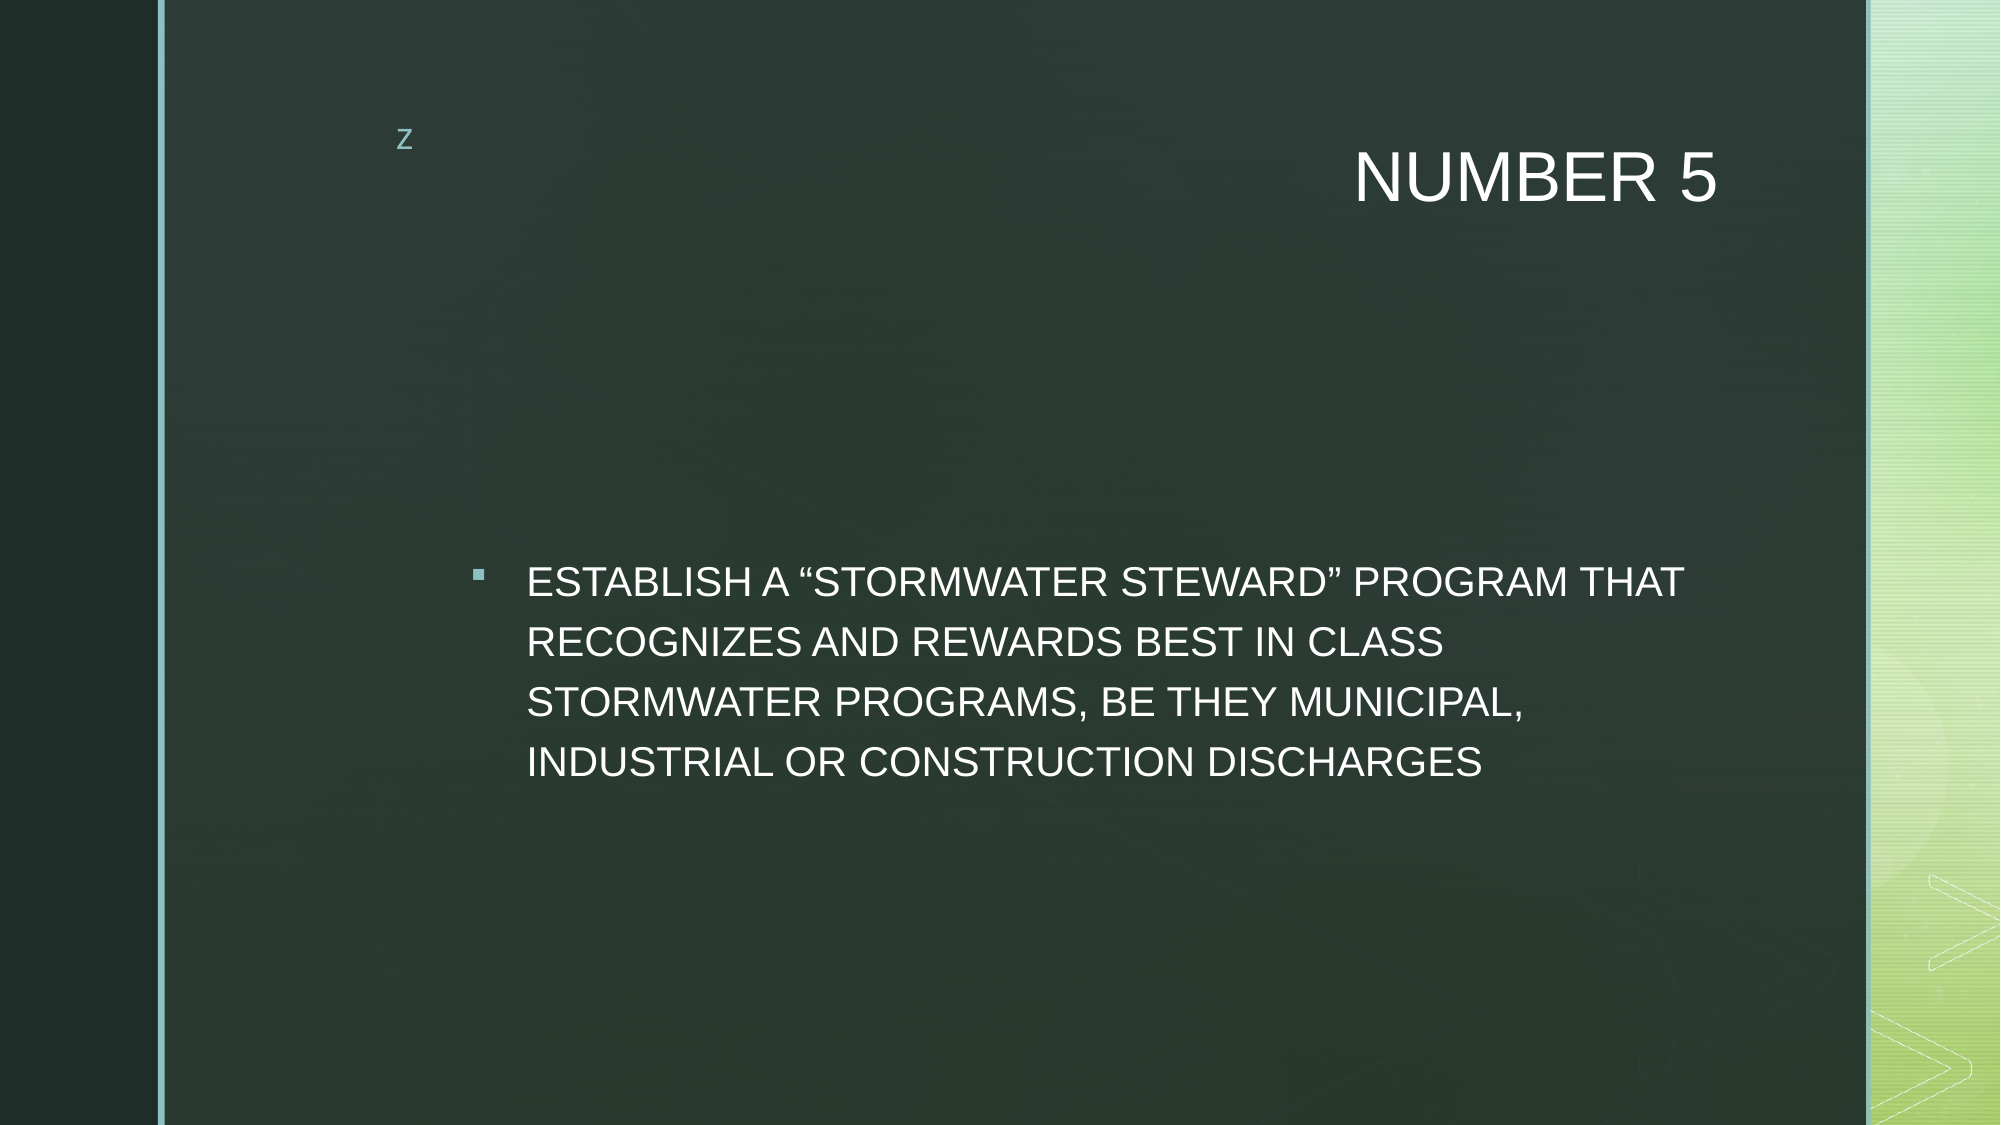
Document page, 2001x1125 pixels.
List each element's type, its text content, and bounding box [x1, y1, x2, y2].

picture [1871, 0, 2001, 1125]
list ESTABLISH A “STORMWATER STEWARD” PROGRAM THAT RECOGNIZES AND REWARDS BEST IN CLASS STORMWATER PROGRAMS, BE THEY MUNICIPAL, INDUSTRIAL OR CONSTRUCTION DISCHARGES [454, 336, 1734, 993]
title NUMBER 5 [428, 132, 1734, 310]
